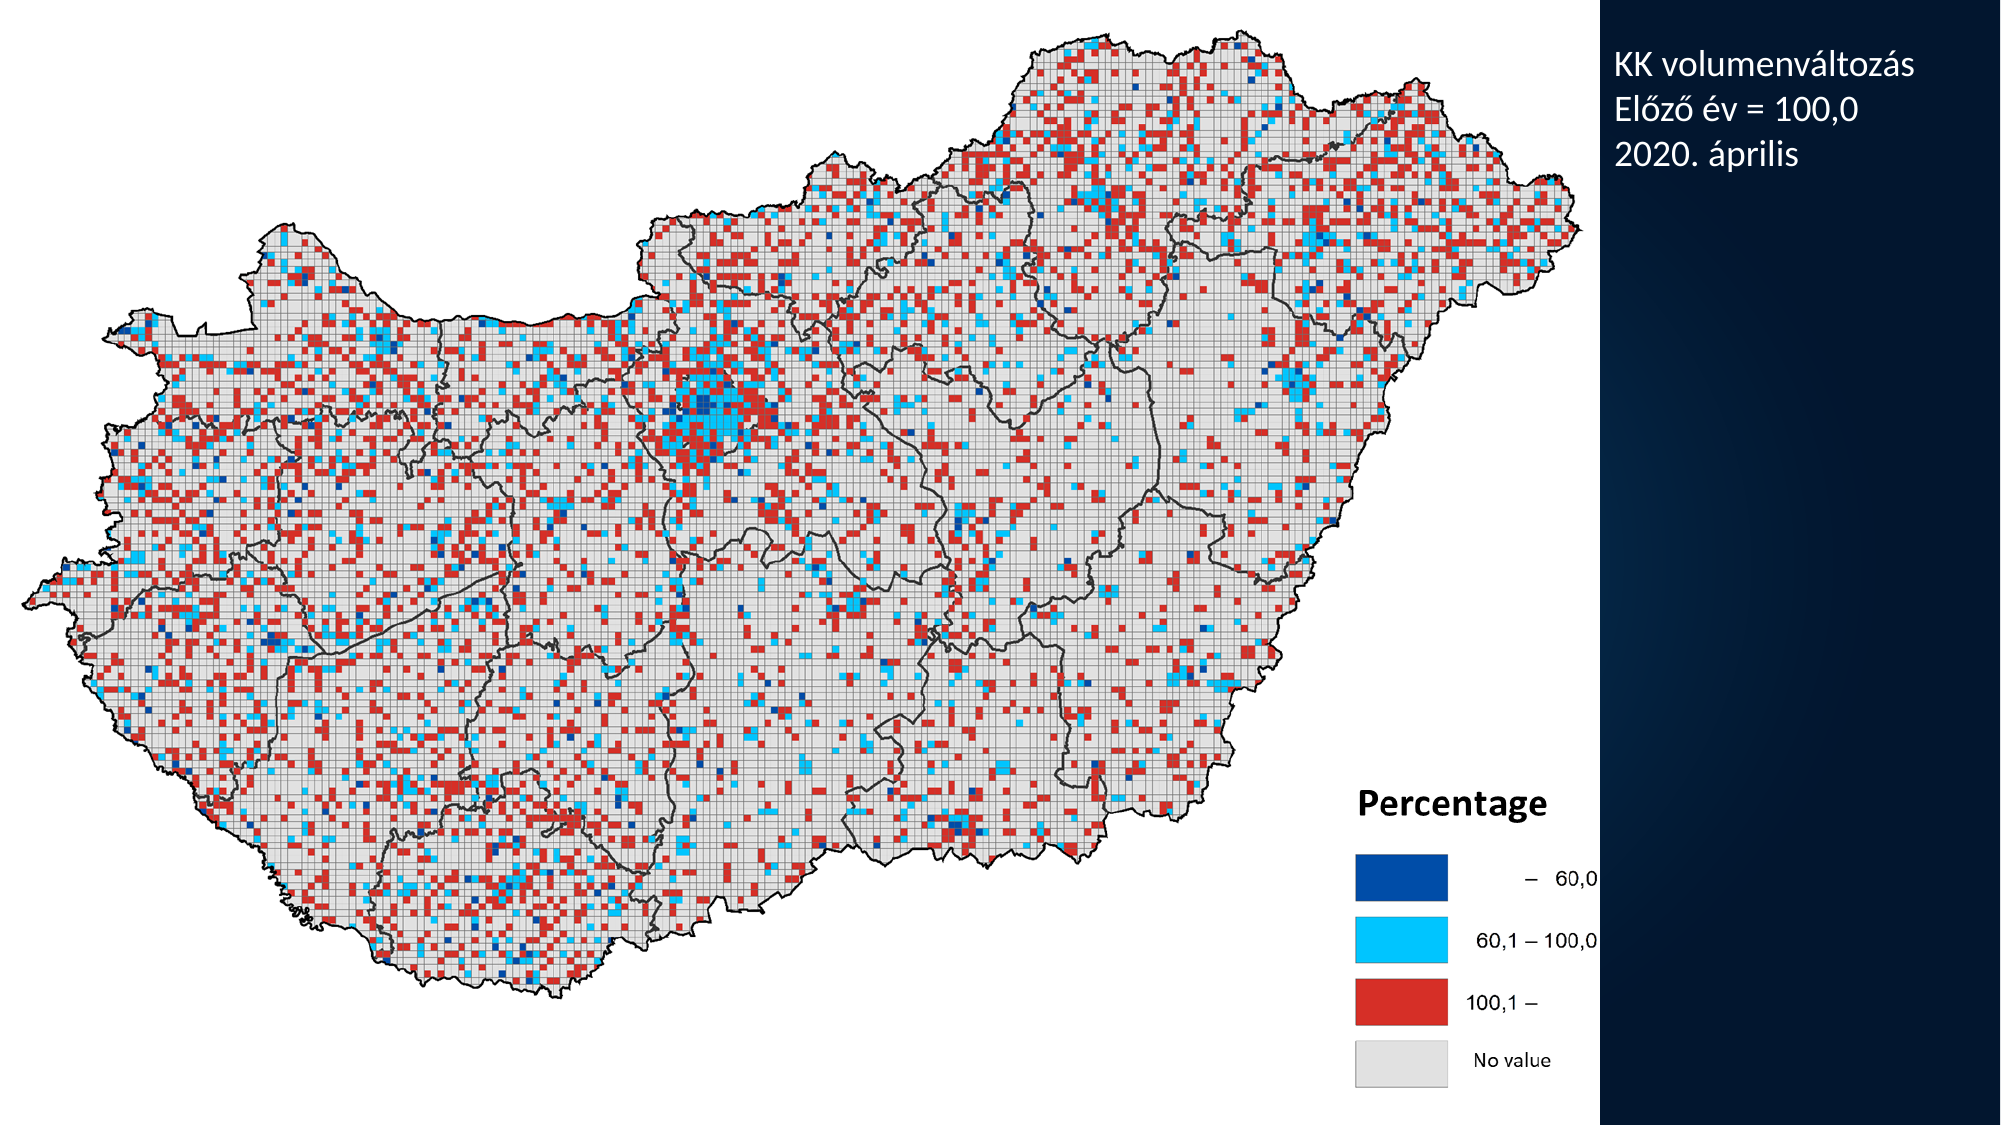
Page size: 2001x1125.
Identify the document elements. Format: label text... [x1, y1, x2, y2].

picture [1600, 0, 2001, 1125]
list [0, 0, 1600, 1125]
text_box KK volumenváltozás Előző év = 100,0 2020. április [1600, 31, 1967, 182]
